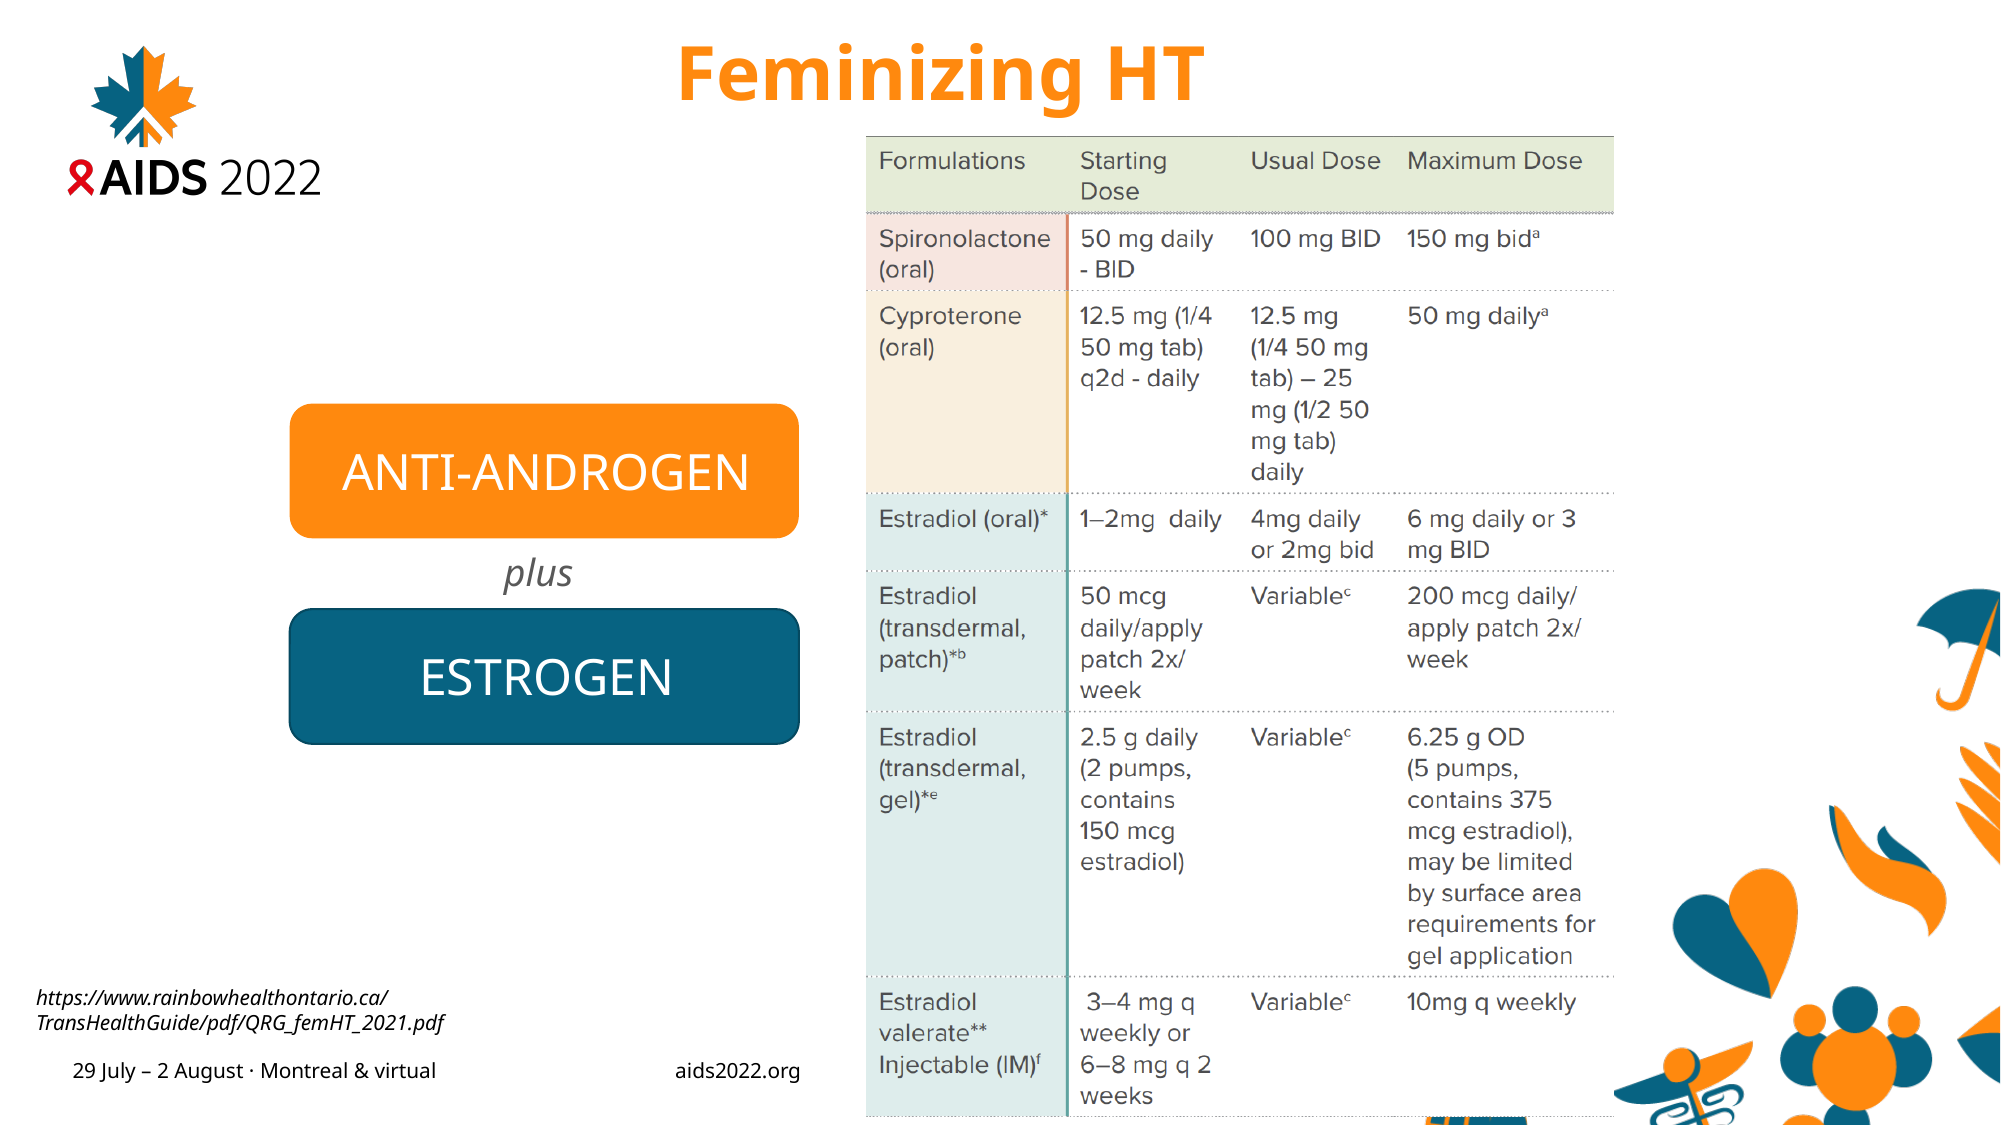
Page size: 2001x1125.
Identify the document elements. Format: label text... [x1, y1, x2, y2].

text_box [289, 403, 799, 744]
picture [859, 136, 2001, 1125]
text_box https://www.rainbowhealthontario.ca/TransHealthGuide/pdf/QRG_femHT_2021.pdf [21, 977, 520, 1042]
picture [41, 25, 343, 222]
title Feminizing HT [675, 36, 1968, 237]
